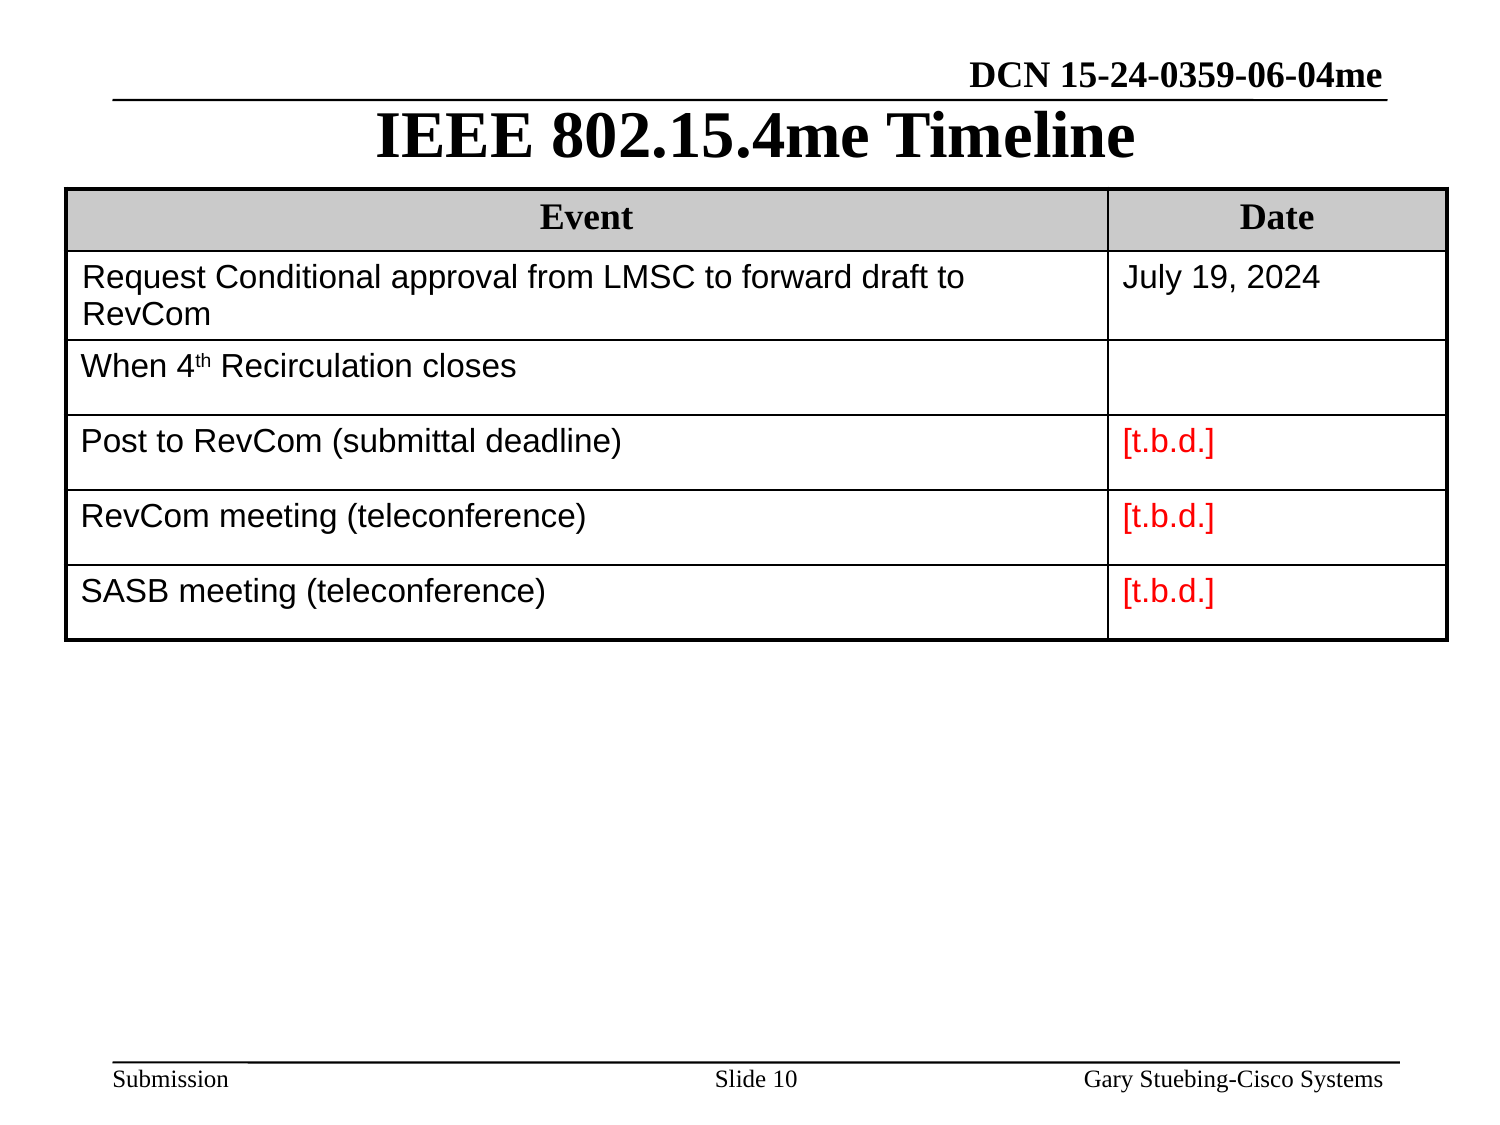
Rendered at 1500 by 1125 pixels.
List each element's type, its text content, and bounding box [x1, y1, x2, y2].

table_cell Post to RevCom (submittal deadline) [68, 416, 1107, 489]
table_cell [t.b.d.] [1109, 491, 1445, 564]
table_header Date [1109, 191, 1445, 250]
footer Gary Stuebing-Cisco Systems [1080, 1061, 1384, 1093]
title IEEE 802.15.4me Timeline [118, 54, 1394, 187]
table_cell July 19, 2024 [1109, 252, 1445, 339]
table_cell [t.b.d.] [1109, 566, 1445, 638]
table_cell When 4th Recirculation closes [68, 341, 1107, 414]
table_cell [1109, 341, 1445, 414]
table_cell RevCom meeting (teleconference) [68, 491, 1107, 564]
table_cell Request Conditional approval from LMSC to forward draft to RevCom [68, 252, 1107, 339]
table_cell SASB meeting (teleconference) [68, 566, 1107, 638]
slide_number Slide 10 [712, 1061, 800, 1093]
table_cell [t.b.d.] [1109, 416, 1445, 489]
table_header Event [68, 191, 1107, 250]
